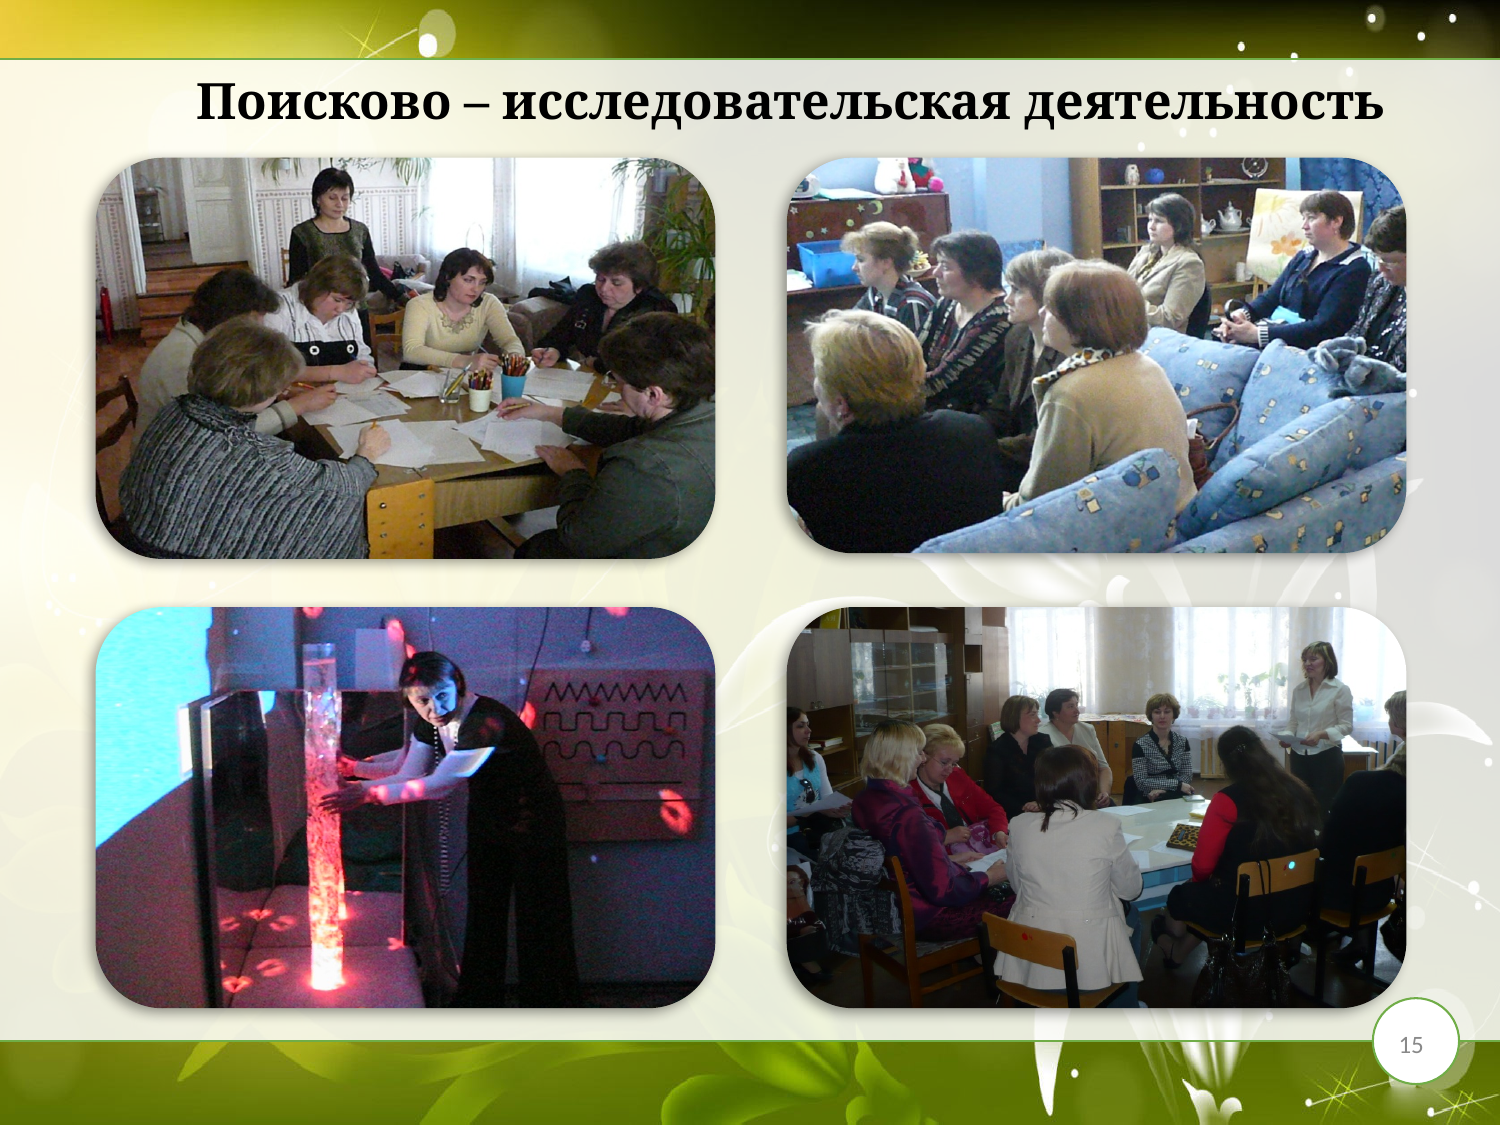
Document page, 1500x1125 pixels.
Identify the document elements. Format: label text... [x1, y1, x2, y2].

picture [0, 0, 1500, 58]
slide_number 15 [1361, 1013, 1440, 1074]
text_box [1382, 997, 1461, 1086]
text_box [95, 157, 1407, 1009]
picture [0, 1042, 1500, 1125]
text_box Поисково – исследовательская деятельность [146, 62, 1435, 137]
text_box [0, 58, 1500, 1042]
